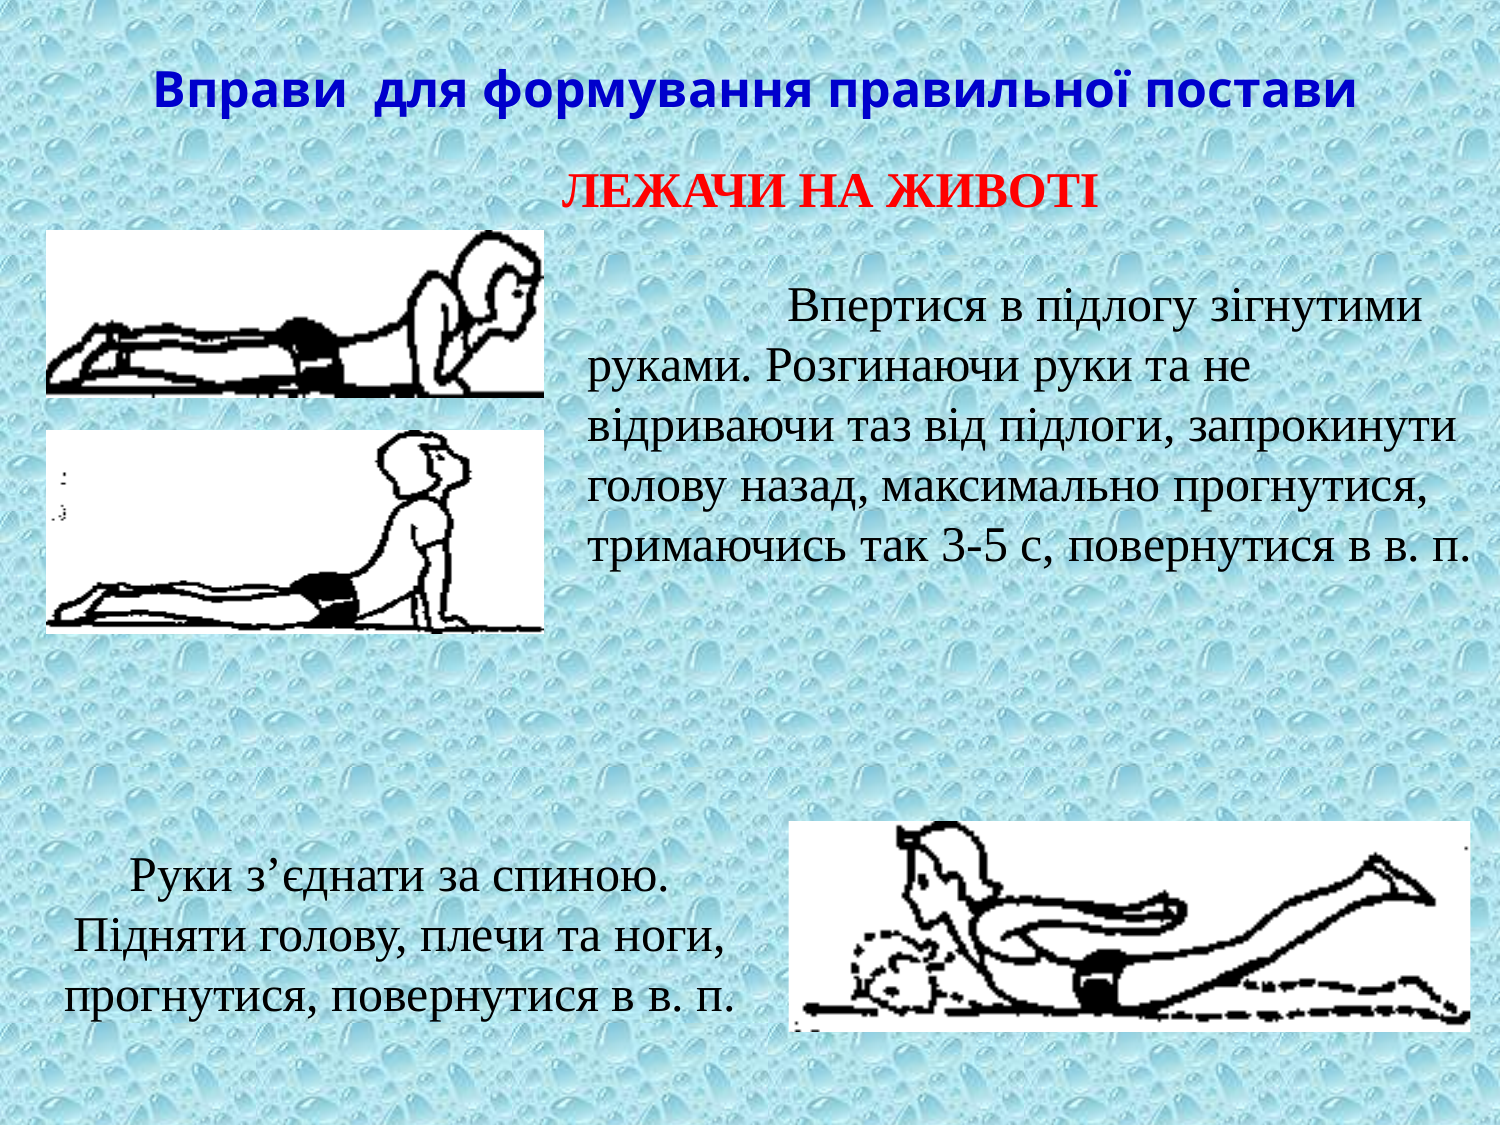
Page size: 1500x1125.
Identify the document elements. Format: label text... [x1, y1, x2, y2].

text_box Руки з’єднати за спиною. Підняти голову, плечи та ноги, прогнутися, повернутися в в. п. [43, 834, 756, 1030]
text_box ЛЕЖАЧИ НА ЖИВОТІ [487, 149, 1187, 226]
picture [0, 0, 1500, 1125]
text_box Впертися в підлогу зігнутими руками. Розгинаючи руки та не відриваючи таз від підлоги, запрокинути голову назад, максимально прогнутися, тримаючись так 3-5 с, повернутися в в. п. [572, 263, 1500, 580]
text_box Вправи для формування правильної постави [41, 12, 1471, 125]
